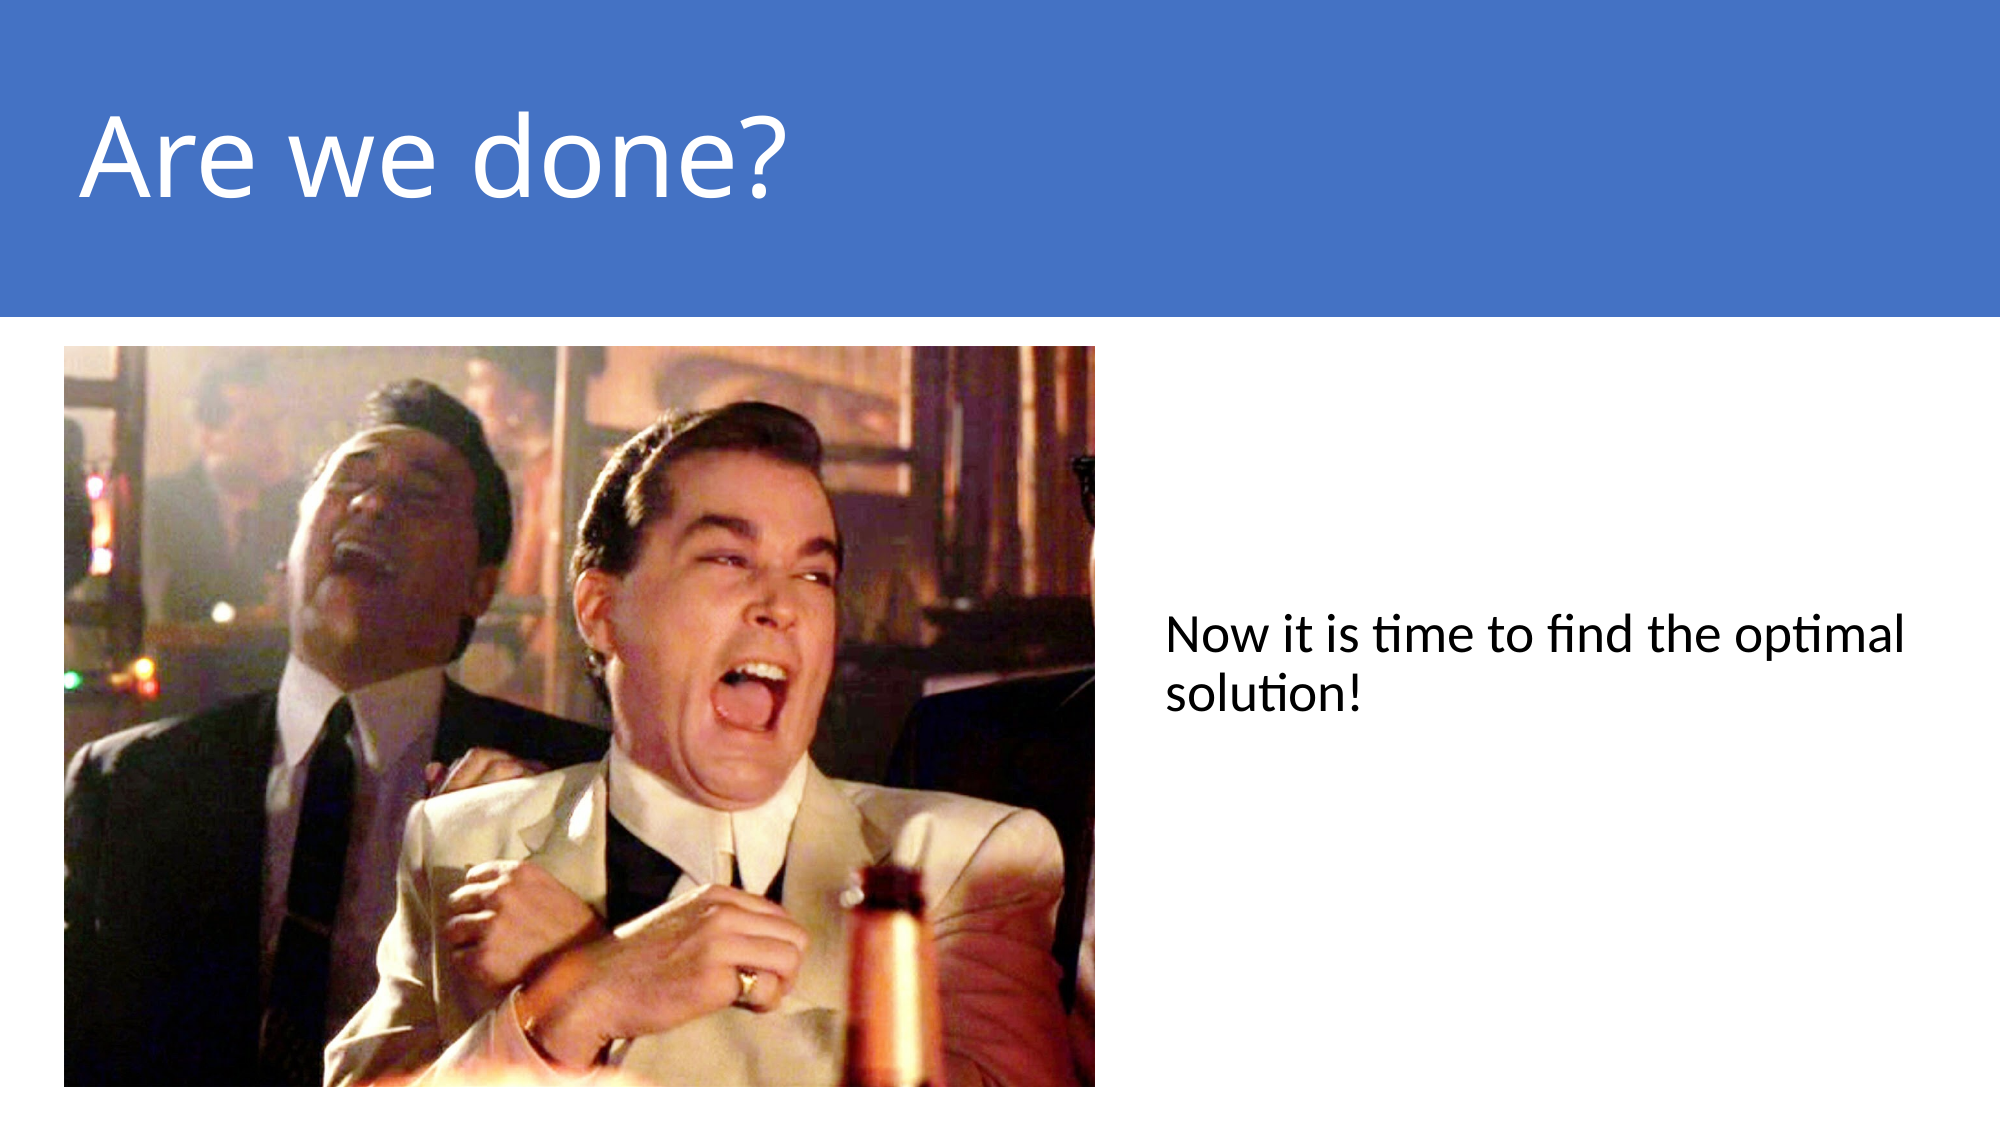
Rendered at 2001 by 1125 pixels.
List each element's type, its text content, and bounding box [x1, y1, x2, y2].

text_box [0, 0, 2000, 318]
text_box Now it is time to find the optimal solution! [1150, 596, 1957, 732]
picture [64, 346, 1095, 1088]
title Are we done? [64, 52, 1936, 271]
